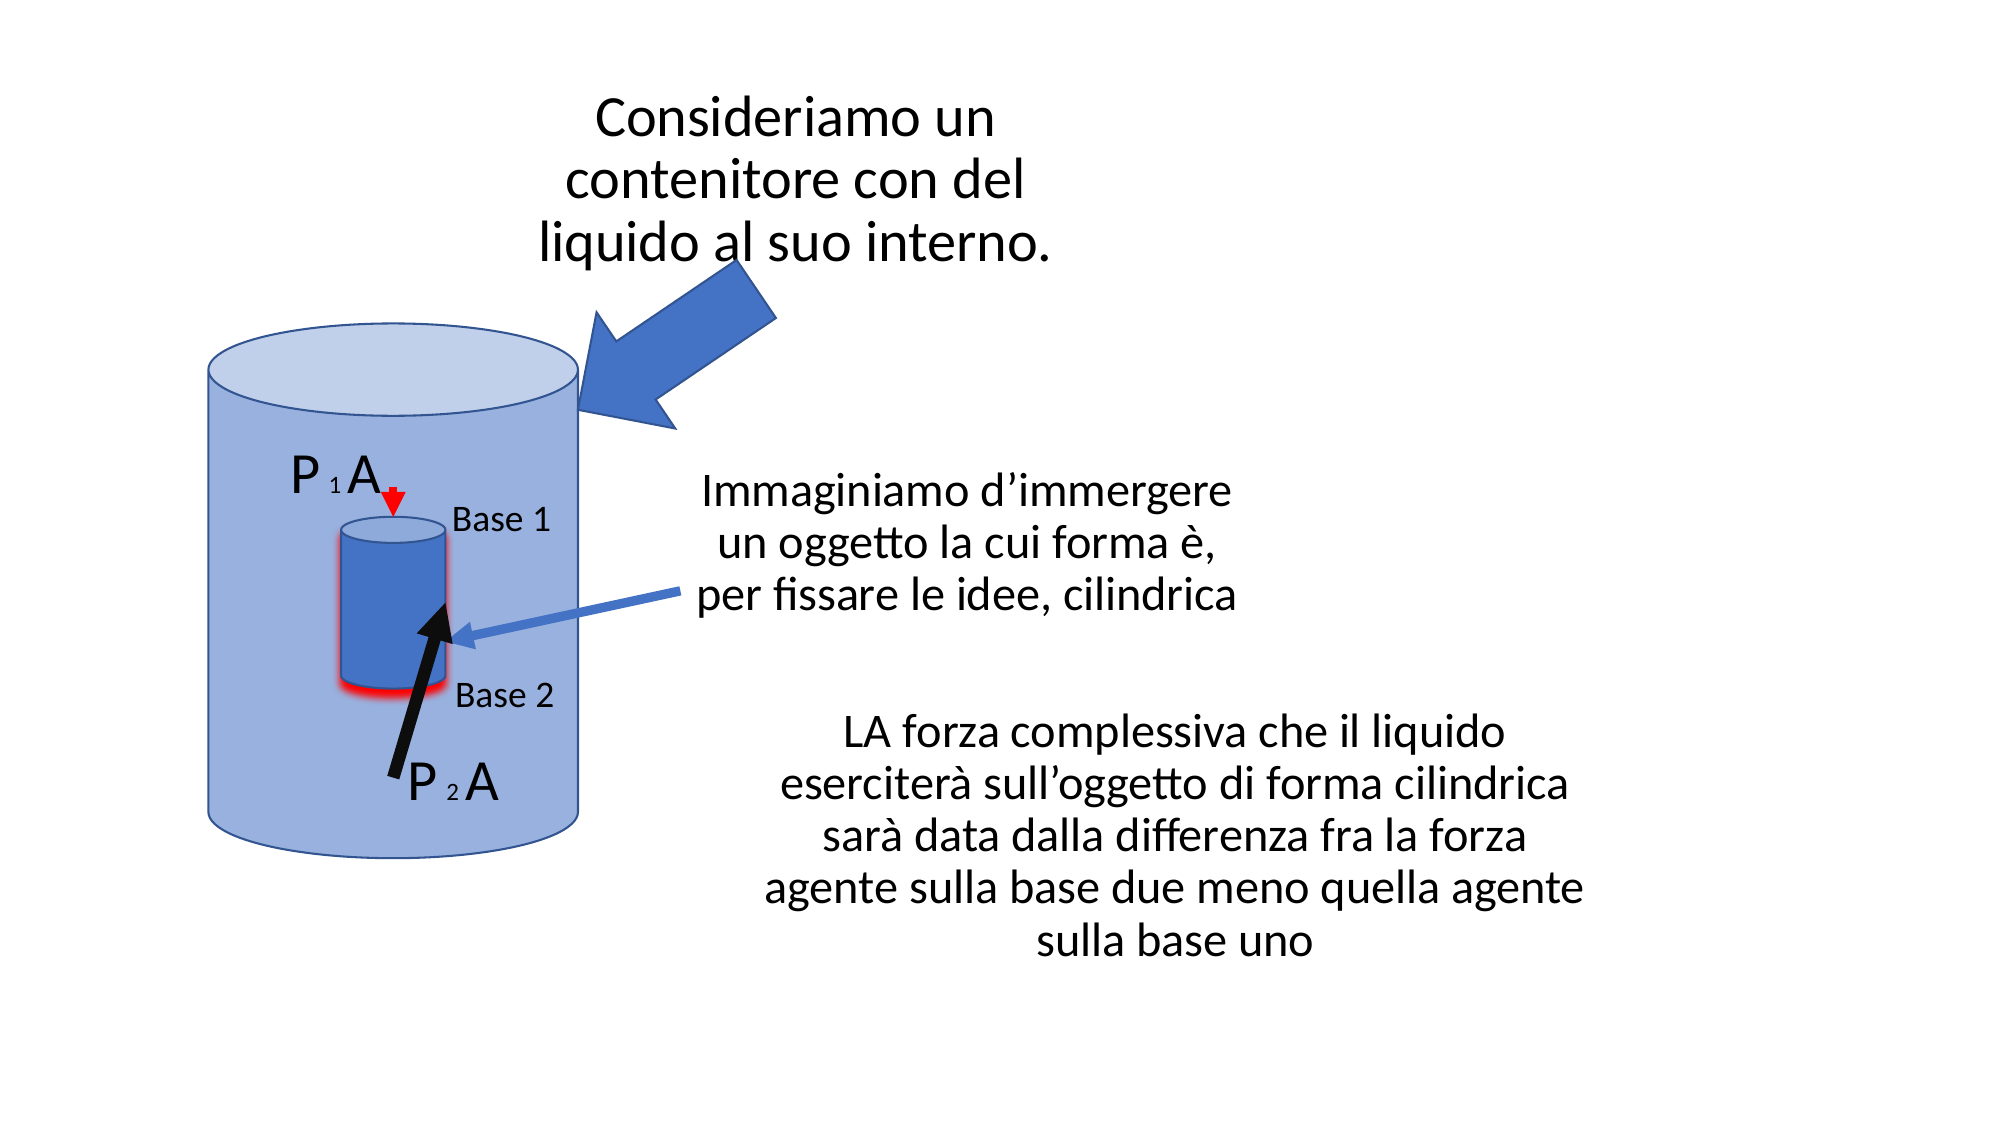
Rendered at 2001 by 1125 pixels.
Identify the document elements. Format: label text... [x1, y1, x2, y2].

text_box [207, 322, 580, 860]
text_box P 1 A [275, 427, 421, 513]
text_box Base 2 [440, 662, 570, 723]
text_box Base 1 [437, 486, 567, 547]
text_box [340, 515, 447, 690]
text_box LA forza complessiva che il liquido eserciterà sull’oggetto di forma cilindrica sarà data dalla differenza fra la forza agente sulla base due meno quella agente sulla base uno [740, 698, 1611, 975]
text_box [576, 258, 778, 430]
text_box Immaginiamo d’immergere un oggetto la cui forma è, per fissare le idee, cilindrica [680, 457, 1255, 665]
subtitle Consideriamo un contenitore con del liquido al suo interno. [508, 78, 1083, 286]
text_box P 2 A [393, 734, 539, 820]
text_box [445, 590, 681, 642]
